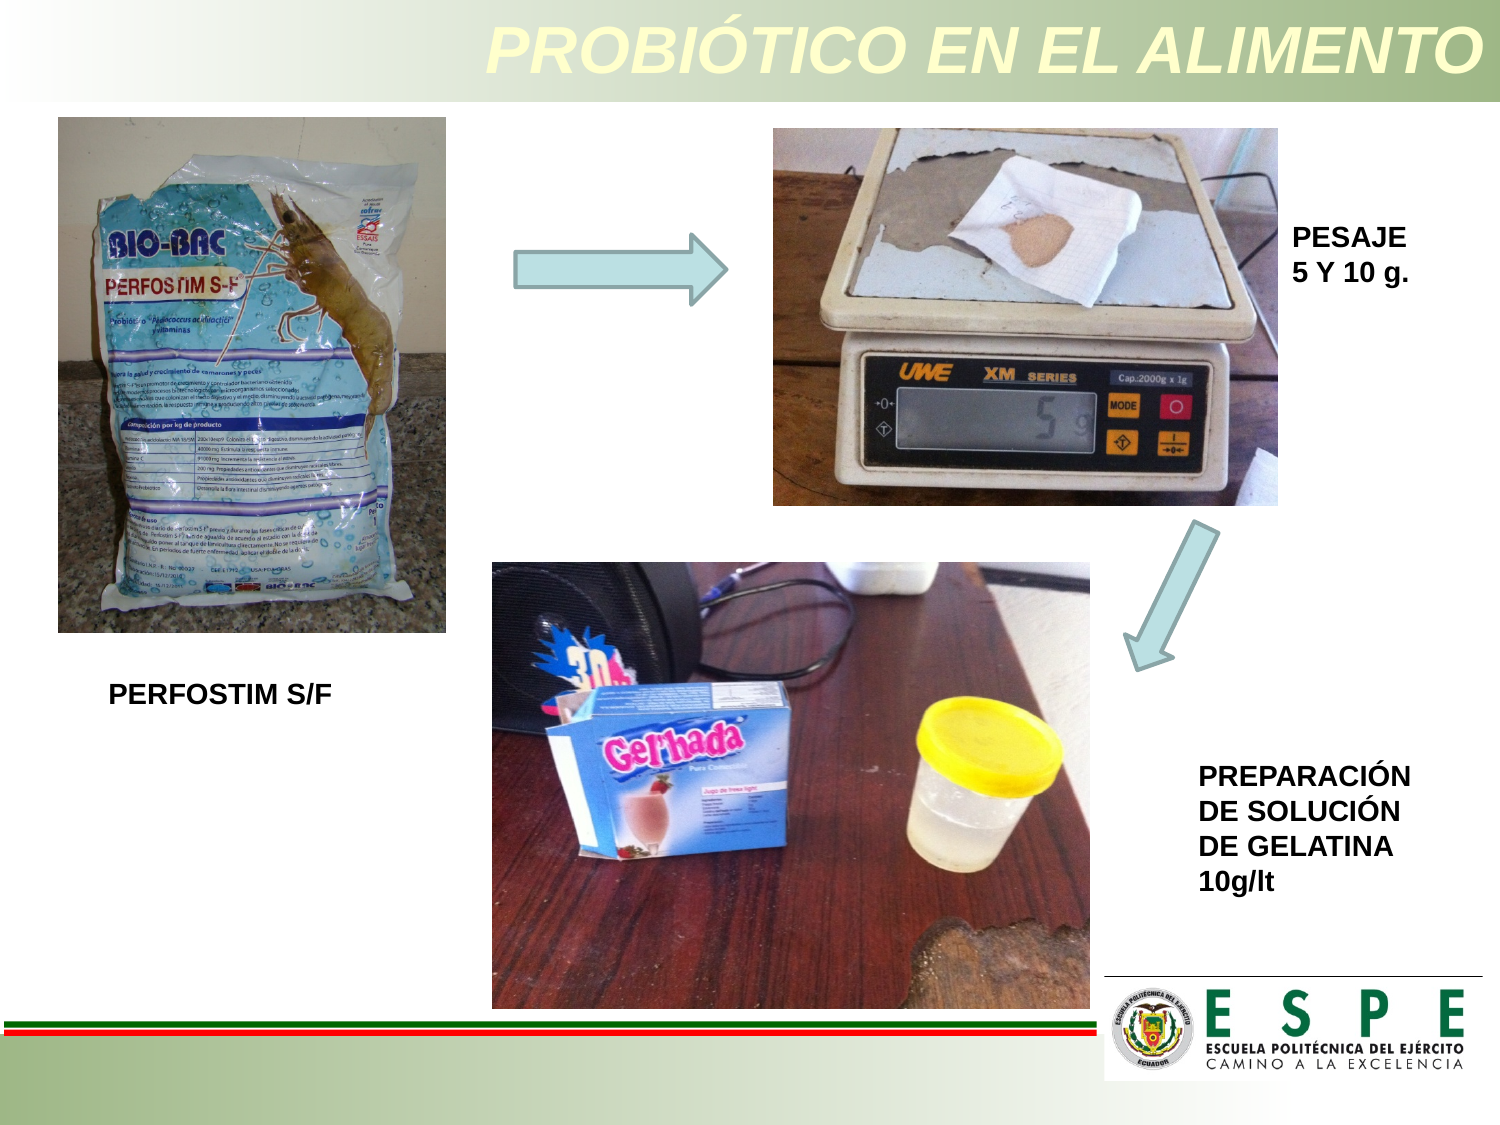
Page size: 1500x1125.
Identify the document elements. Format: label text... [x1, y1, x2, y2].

text_box PESAJE 5 Y 10 g. [1283, 210, 1500, 296]
text_box [513, 232, 729, 307]
text_box [1122, 519, 1221, 673]
title PROBIÓTICO EN EL ALIMENTO [70, 0, 1500, 188]
text_box PREPARACIÓN DE SOLUCIÓN DE GELATINA 10g/lt [1183, 749, 1430, 905]
text_box PERFOSTIM S/F [93, 667, 364, 718]
picture [58, 116, 446, 633]
picture [1104, 976, 1483, 1081]
picture [773, 128, 1278, 506]
picture [492, 562, 1091, 1009]
